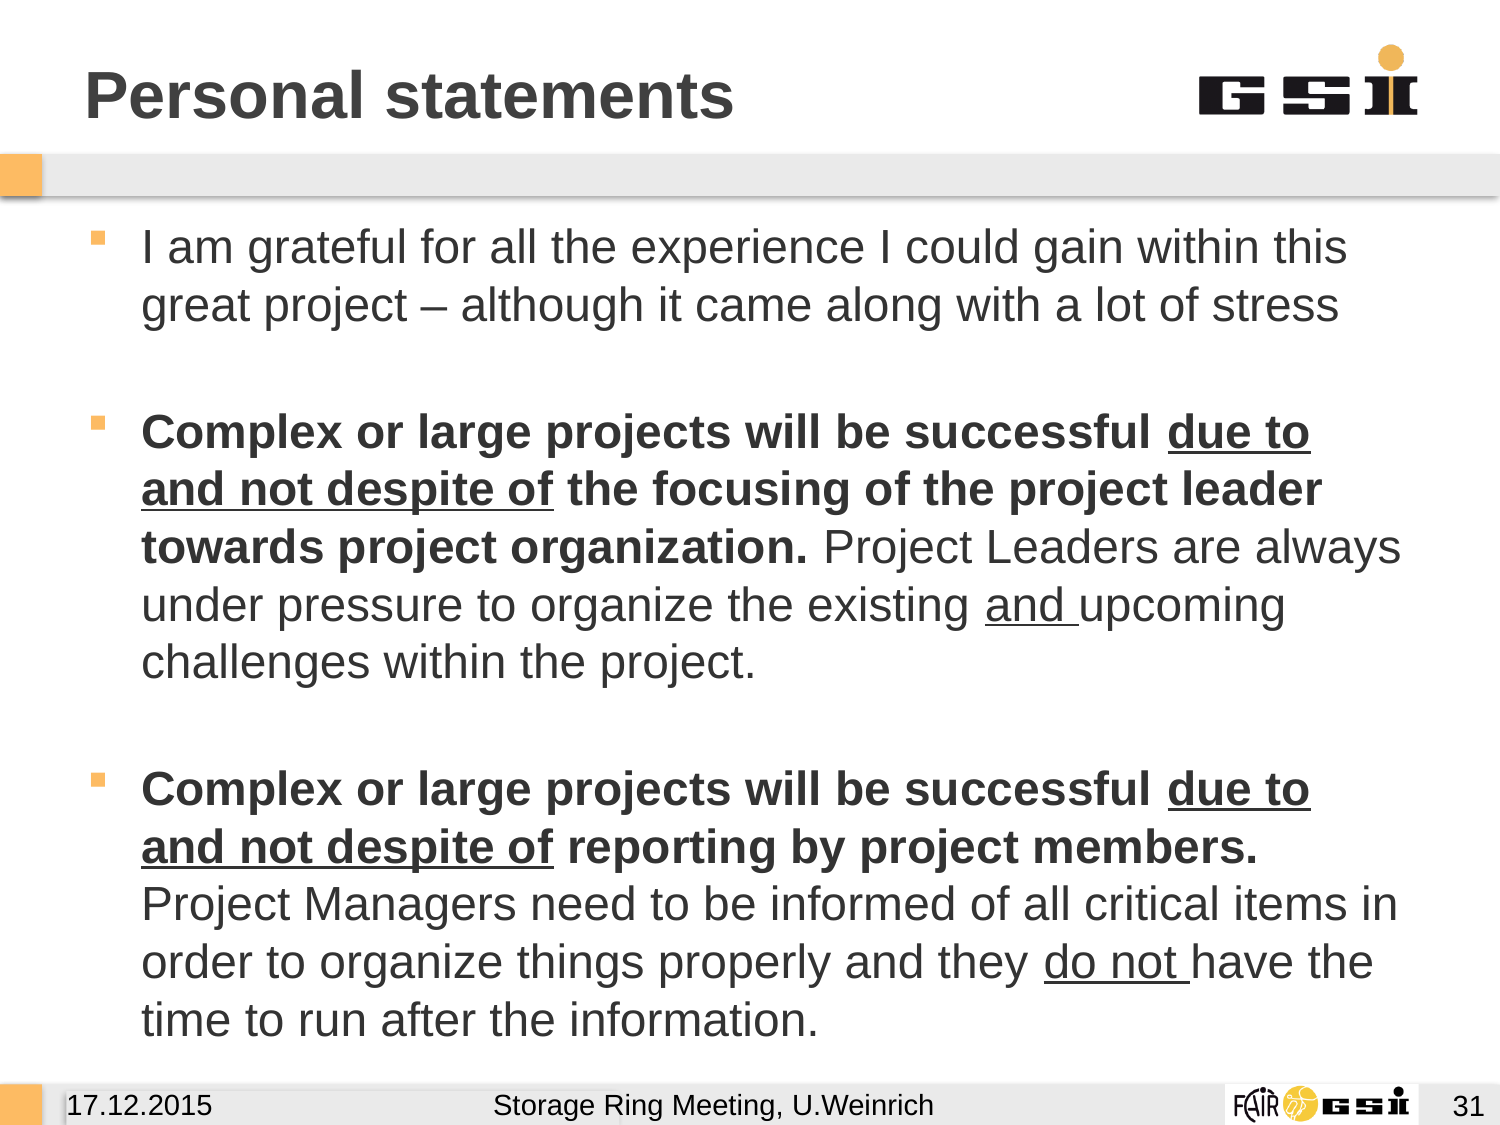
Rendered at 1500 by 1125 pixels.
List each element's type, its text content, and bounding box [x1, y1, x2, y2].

picture [1197, 42, 1419, 117]
text_box 31 [1408, 1079, 1500, 1125]
list I am grateful for all the experience I could gain within this great project – although it came along with a lot of stress Complex or large projects will be successful due to and not despite of the focusing of the project leader towards project organization. Project Leaders are always under pressure to organize the existing and upcoming challenges within the project. Complex or large projects will be successful due to and not despite of reporting by project members. Project Managers need to be informed of all critical items in order to organize things properly and they do not have the time to run after the information. [72, 208, 1420, 1059]
title Personal statements [69, 26, 1094, 157]
picture [1225, 1084, 1408, 1125]
